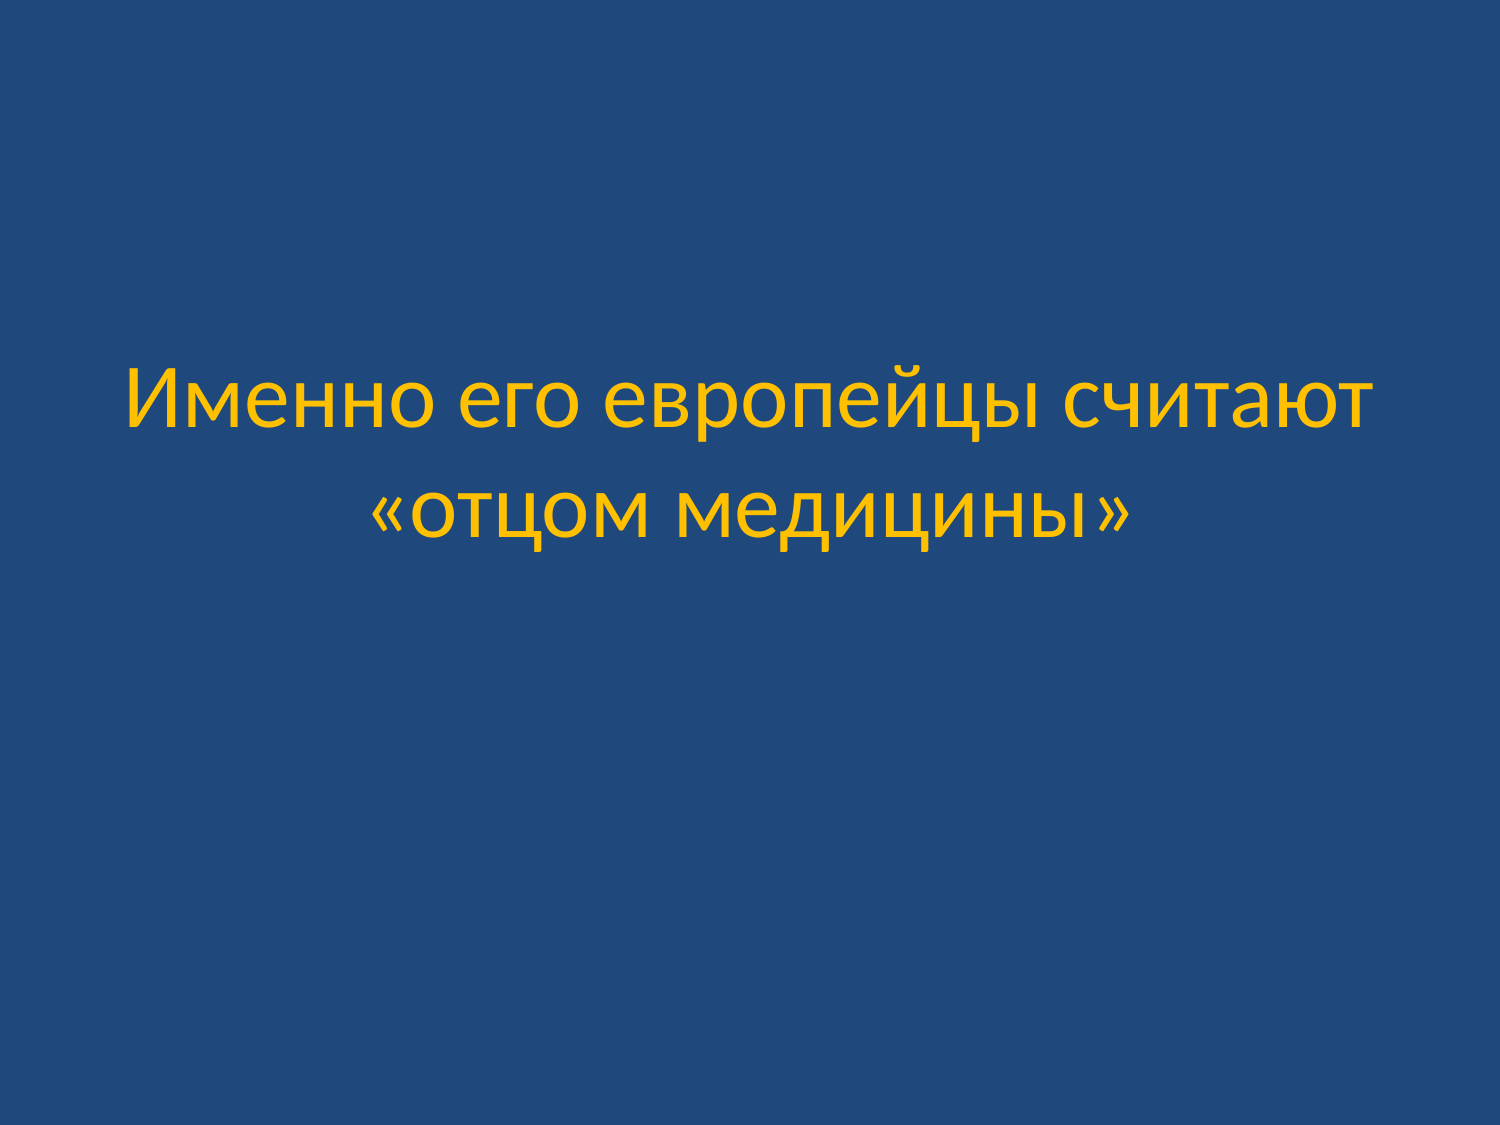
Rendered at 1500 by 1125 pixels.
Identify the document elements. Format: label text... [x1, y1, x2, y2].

title Именно его европейцы считают «отцом медицины» [75, 45, 1425, 846]
